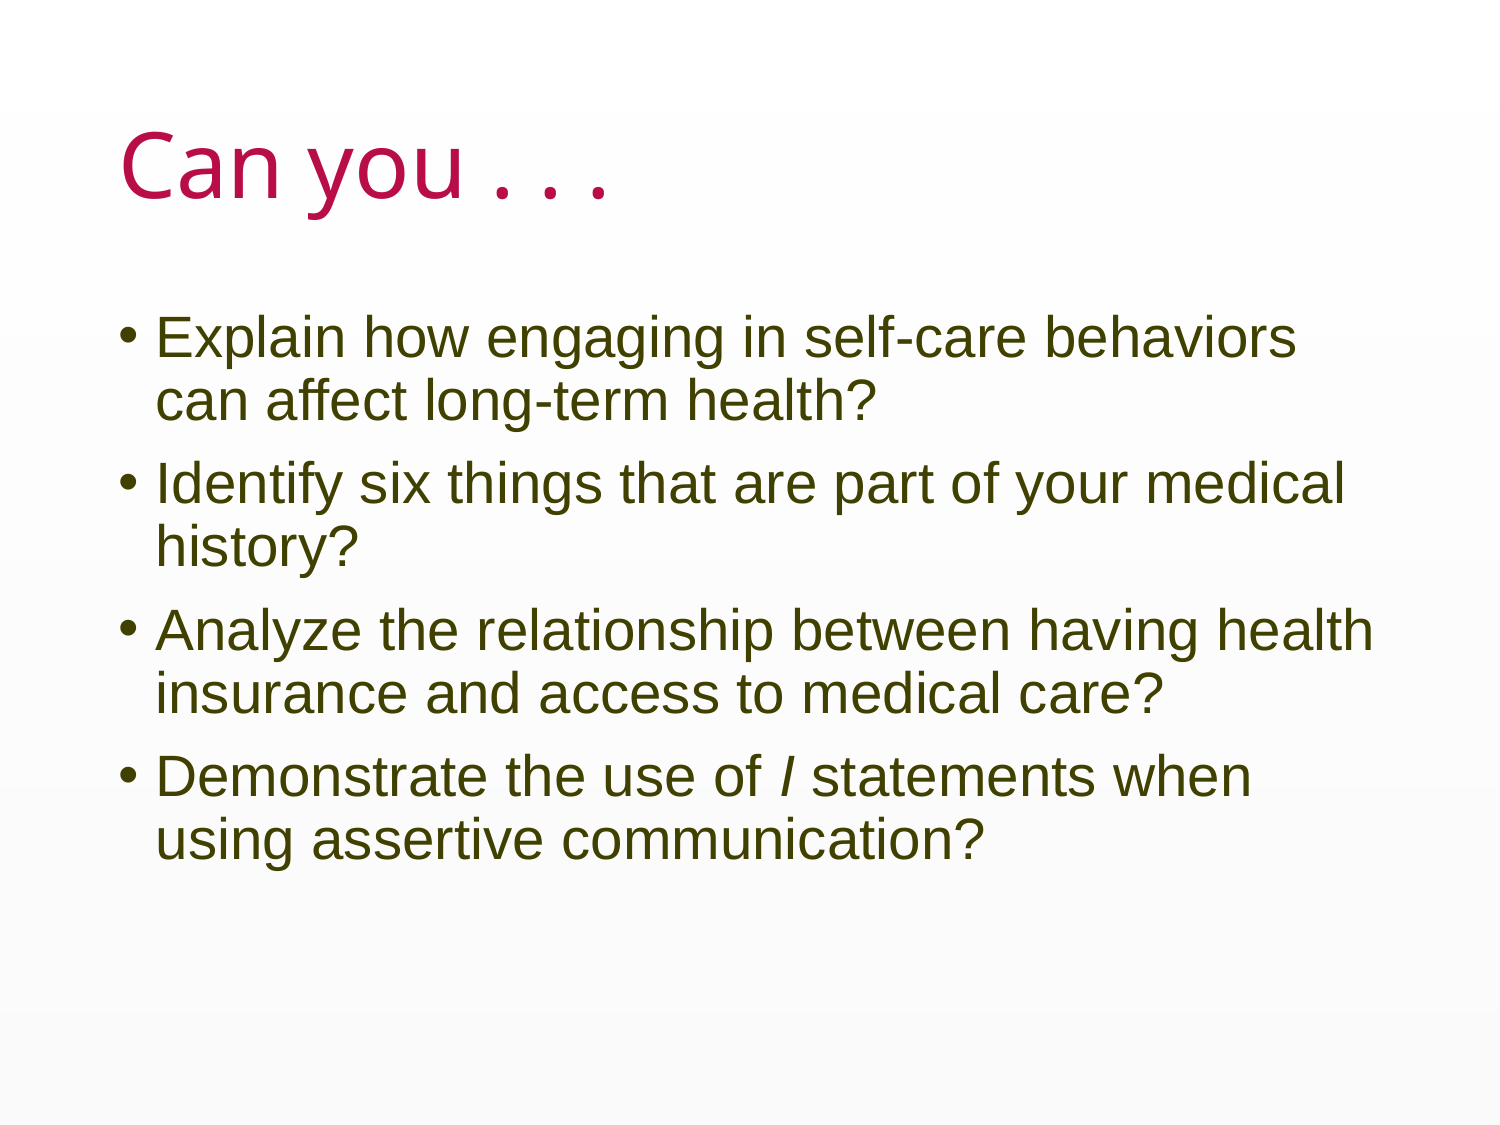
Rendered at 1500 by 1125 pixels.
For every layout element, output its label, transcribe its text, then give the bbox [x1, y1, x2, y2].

title Can you . . . [103, 59, 1397, 278]
list Explain how engaging in self-care behaviors can affect long-term health? Identify six things that are part of your medical history? Analyze the relationship between having health insurance and access to medical care? Demonstrate the use of I statements when using assertive communication? [103, 299, 1397, 1014]
